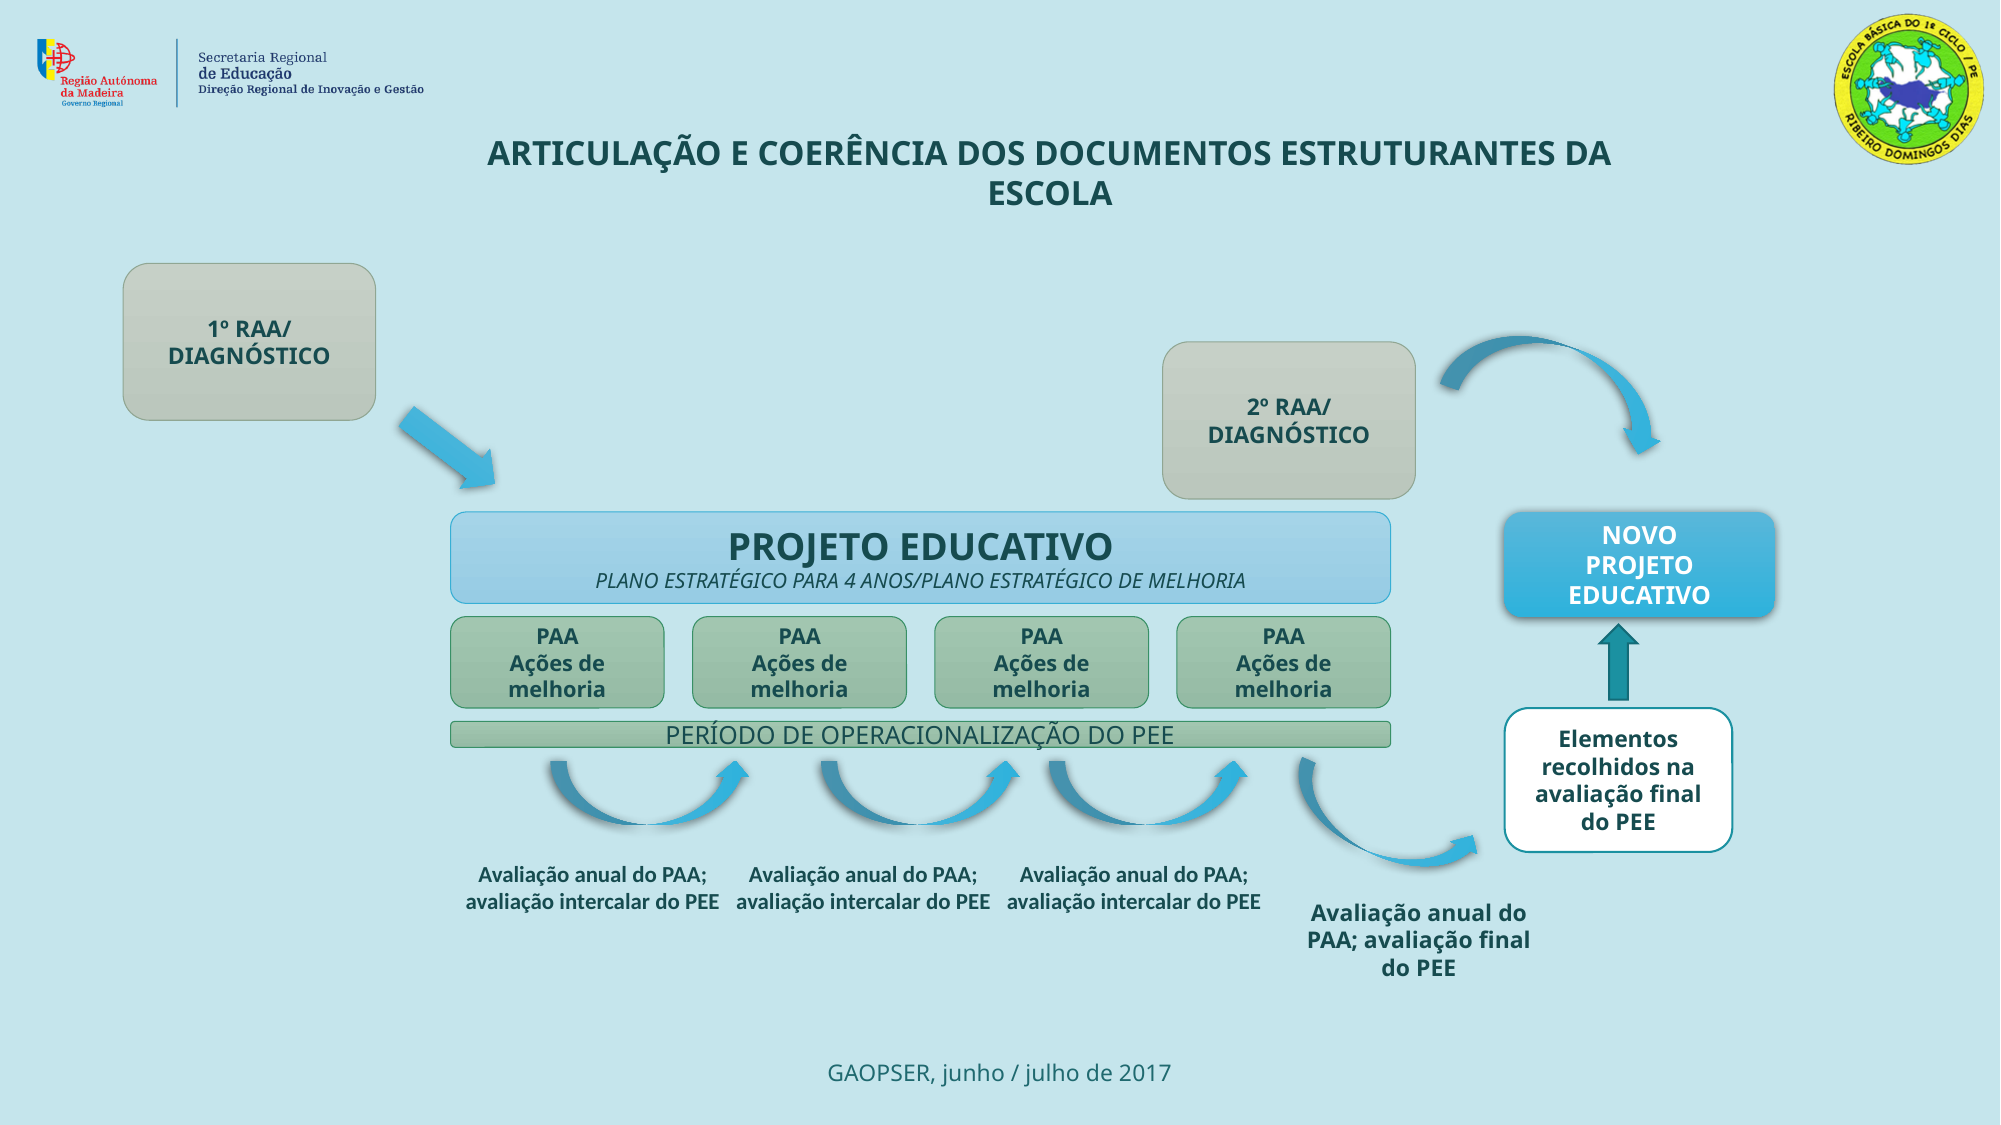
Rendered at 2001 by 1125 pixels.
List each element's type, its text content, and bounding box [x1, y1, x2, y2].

footer GAOPSER, junho / julho de 2017 [683, 1042, 1317, 1103]
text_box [123, 263, 1775, 1001]
picture [1827, 4, 1990, 173]
text_box ARTICULAÇÃO E COERÊNCIA DOS DOCUMENTOS ESTRUTURANTES DA ESCOLA [425, 124, 1675, 220]
picture [34, 36, 425, 109]
